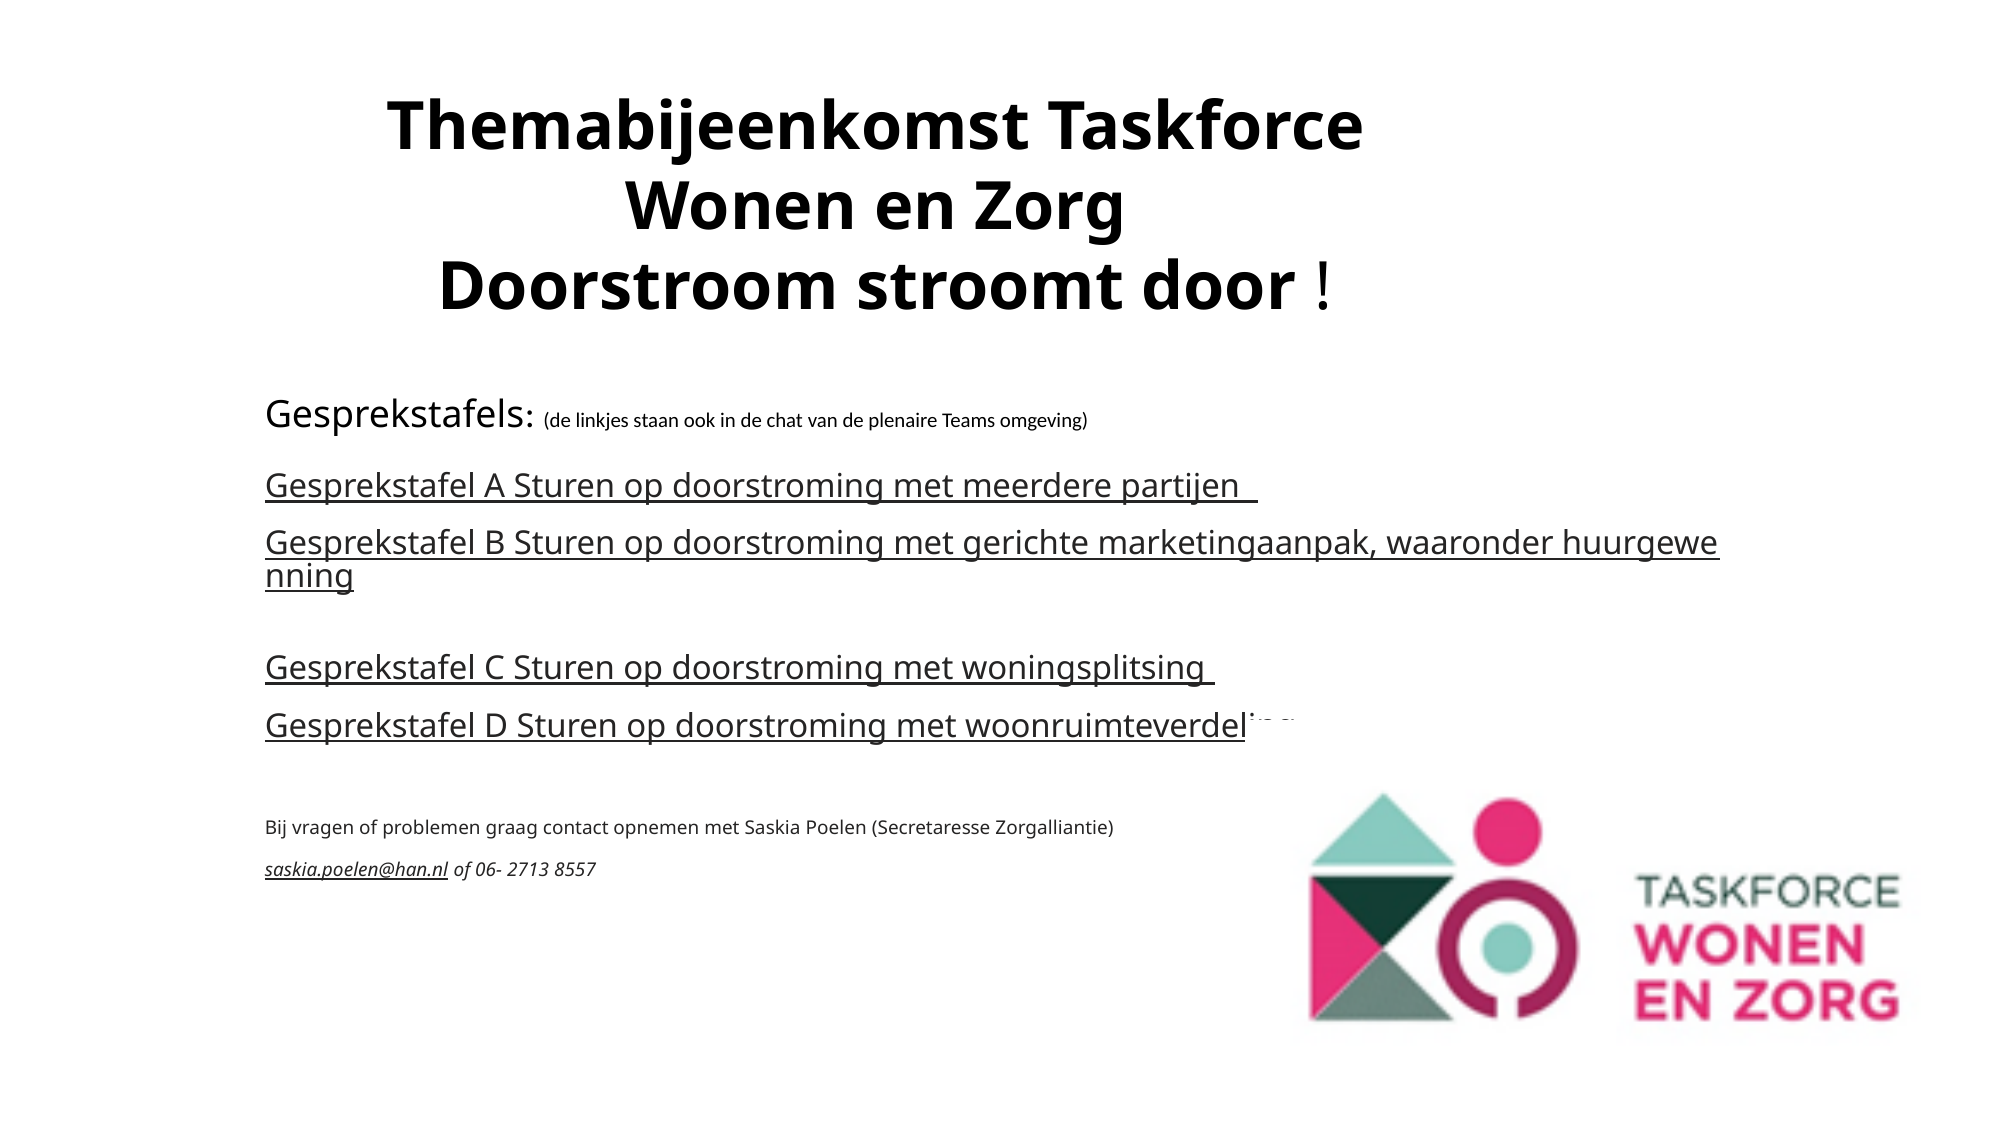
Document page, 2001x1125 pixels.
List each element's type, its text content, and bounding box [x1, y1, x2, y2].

picture [1245, 720, 1982, 1111]
text_box Themabijeenkomst Taskforce Wonen en Zorg Doorstroom stroomt door ! [231, 75, 1539, 331]
text_box Gesprekstafels: (de linkjes staan ook in de chat van de plenaire Teams omgeving) [249, 382, 1716, 443]
subtitle Gesprekstafel A Sturen op doorstroming met meerdere partijen Gesprekstafel B Sturen op doorstroming met gerichte marketingaanpak, waaronder huurgewenning Gesprekstafel C Sturen op doorstroming met woningsplitsing Gesprekstafel D Sturen op doorstroming met woonruimteverdeling Bij vragen of problemen graag contact opnemen met Saskia Poelen (Secretaresse Zorgalliantie) saskia.poelen@han.nl of 06- 2713 8557 [249, 458, 1750, 863]
